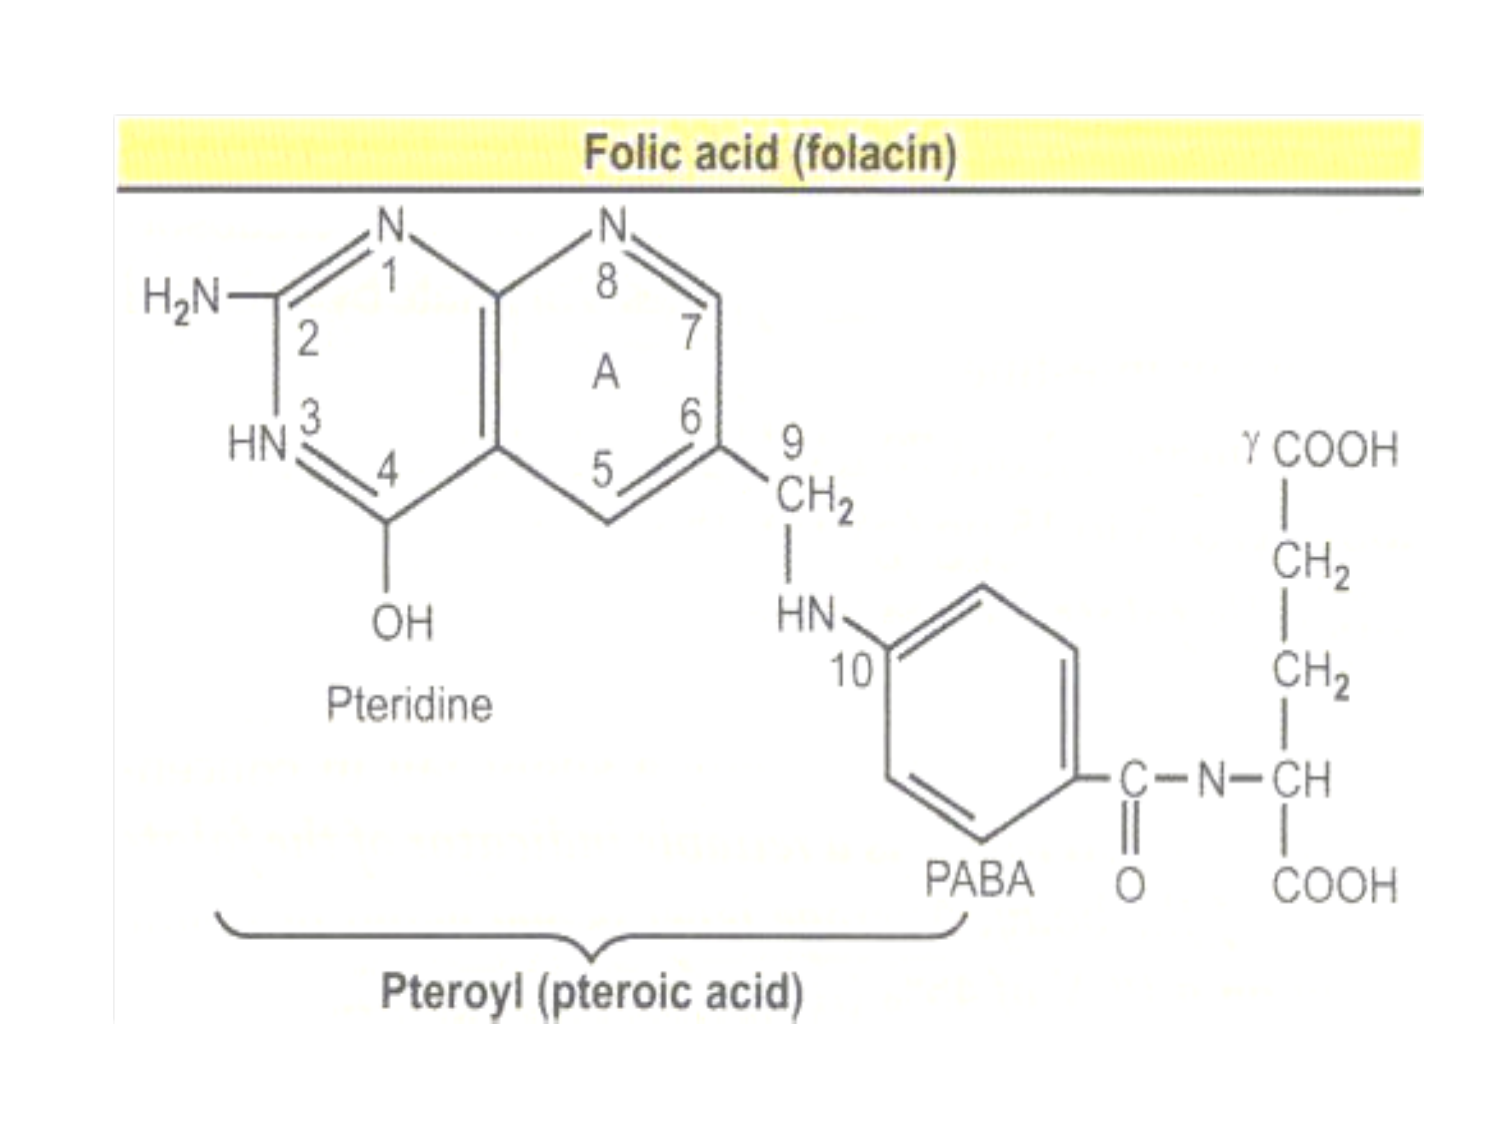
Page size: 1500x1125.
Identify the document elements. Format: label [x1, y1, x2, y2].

list [111, 113, 1424, 1024]
